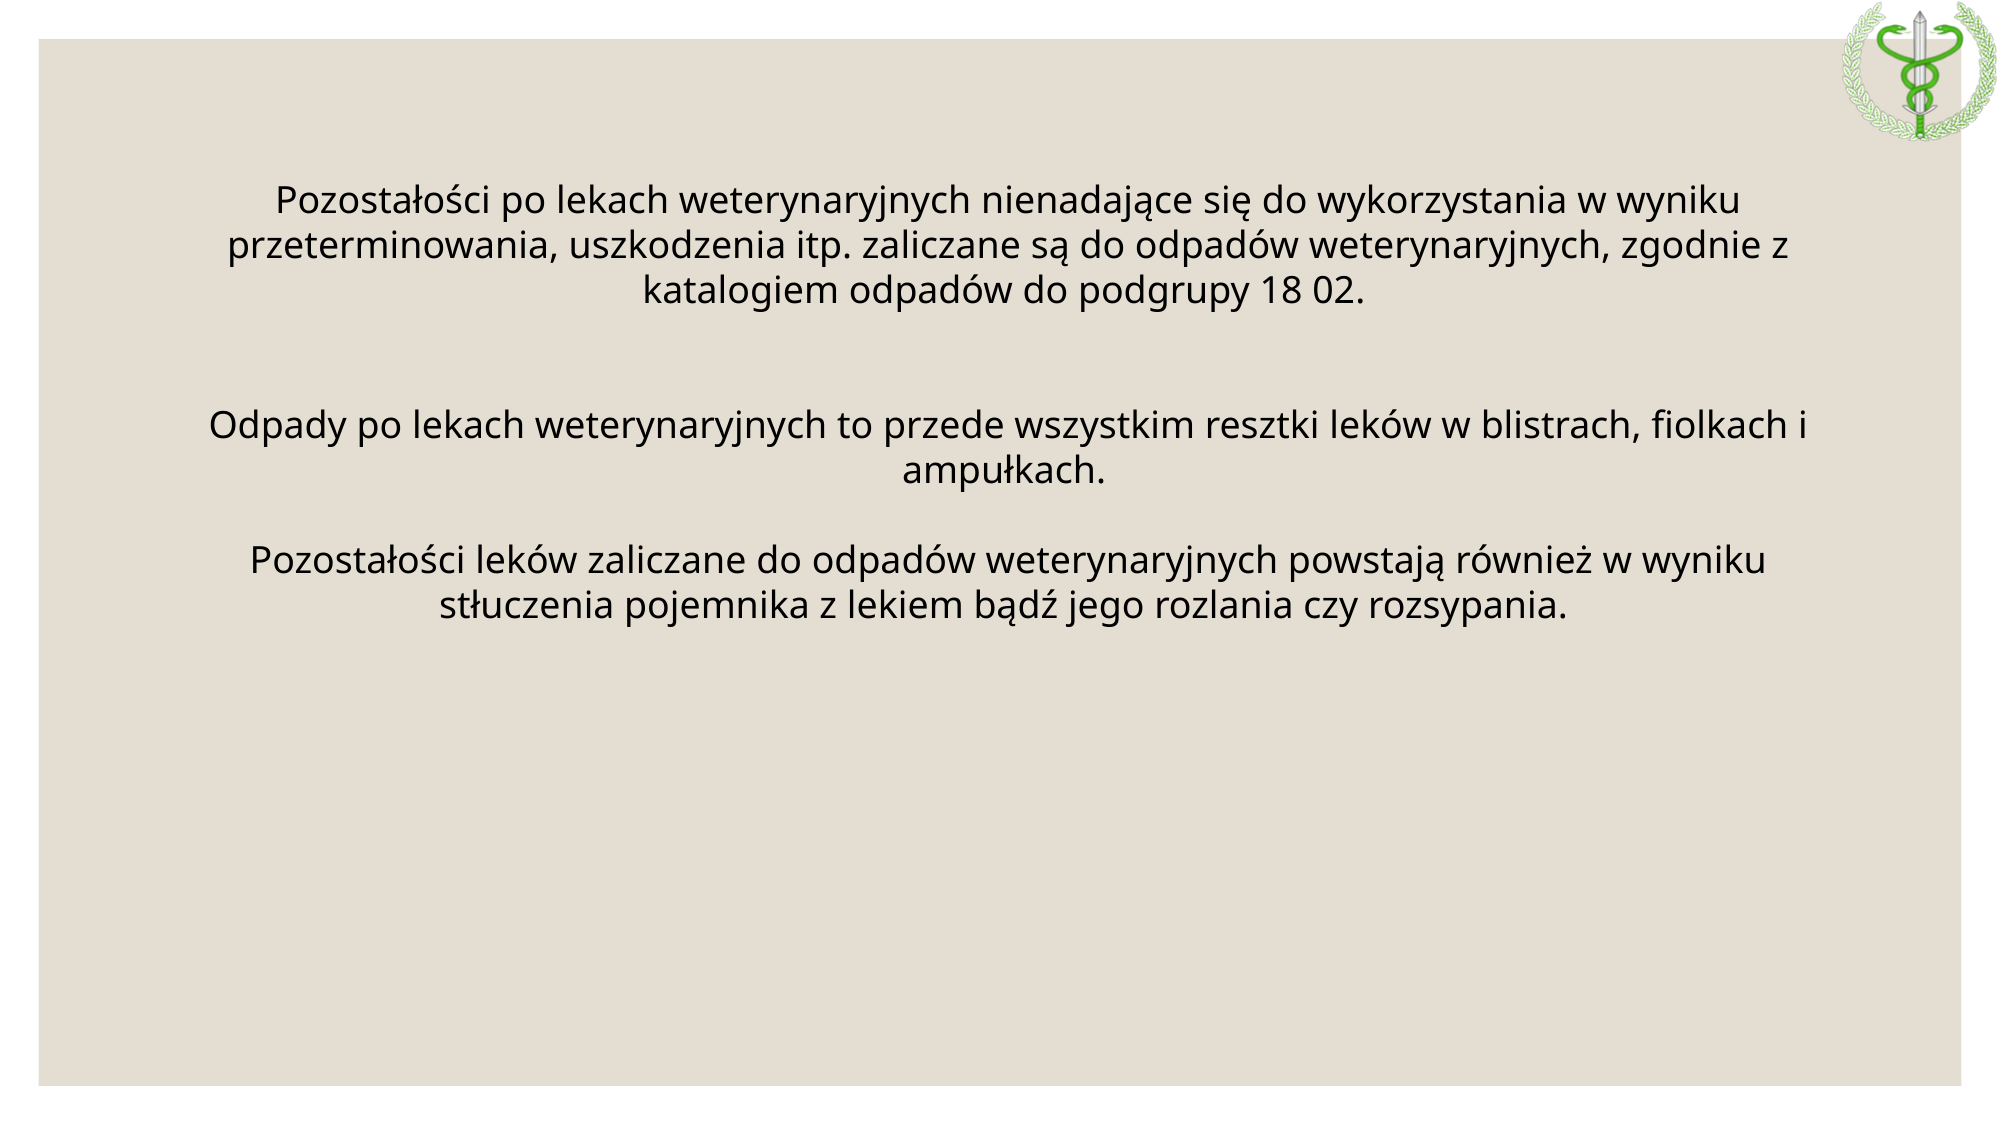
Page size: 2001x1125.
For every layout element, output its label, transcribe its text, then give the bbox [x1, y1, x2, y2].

text_box Pozostałości po lekach weterynaryjnych nienadające się do wykorzystania w wyniku przeterminowania, uszkodzenia itp. zaliczane są do odpadów weterynaryjnych, zgodnie z katalogiem odpadów do podgrupy 18 02. Odpady po lekach weterynaryjnych to przede wszystkim resztki leków w blistrach, fiolkach i ampułkach. Pozostałości leków zaliczane do odpadów weterynaryjnych powstają również w wyniku stłuczenia pojemnika z lekiem bądź jego rozlania czy rozsypania. [177, 168, 1841, 634]
picture [1840, 0, 2000, 143]
text_box [204, 168, 1841, 409]
